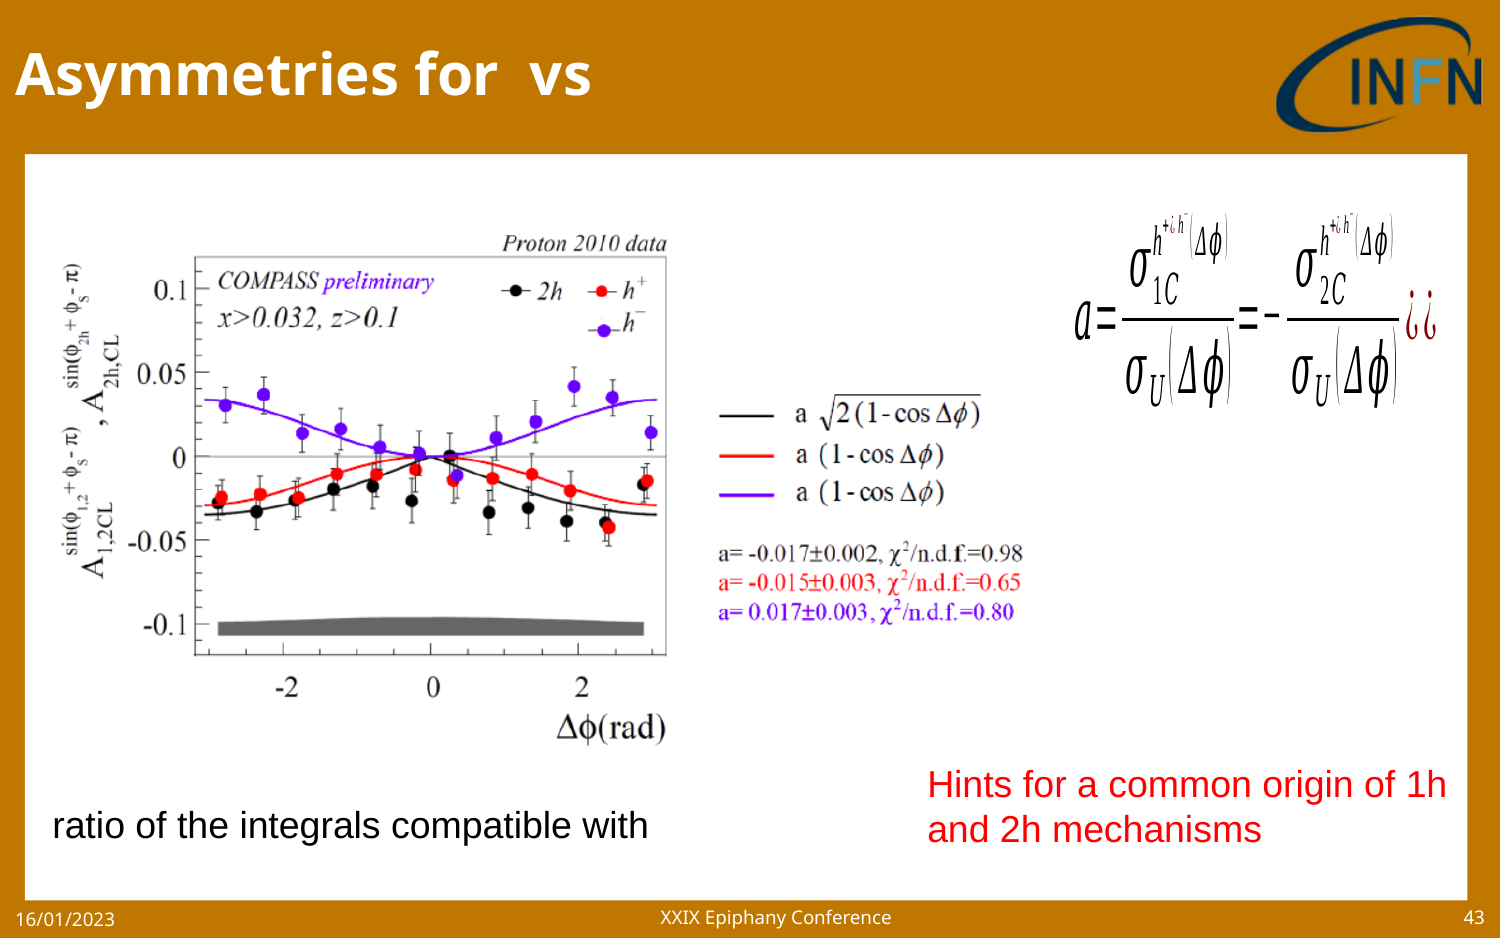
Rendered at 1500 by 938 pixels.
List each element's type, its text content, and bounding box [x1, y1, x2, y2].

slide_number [0, 900, 287, 938]
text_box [37, 192, 1038, 758]
slide_number 43 [1290, 900, 1500, 938]
text_box Hints for a common origin of 1h and 2h mechanisms [912, 752, 1478, 858]
picture [1266, 8, 1500, 146]
footer XXIX Epiphany Conference [485, 900, 1067, 938]
